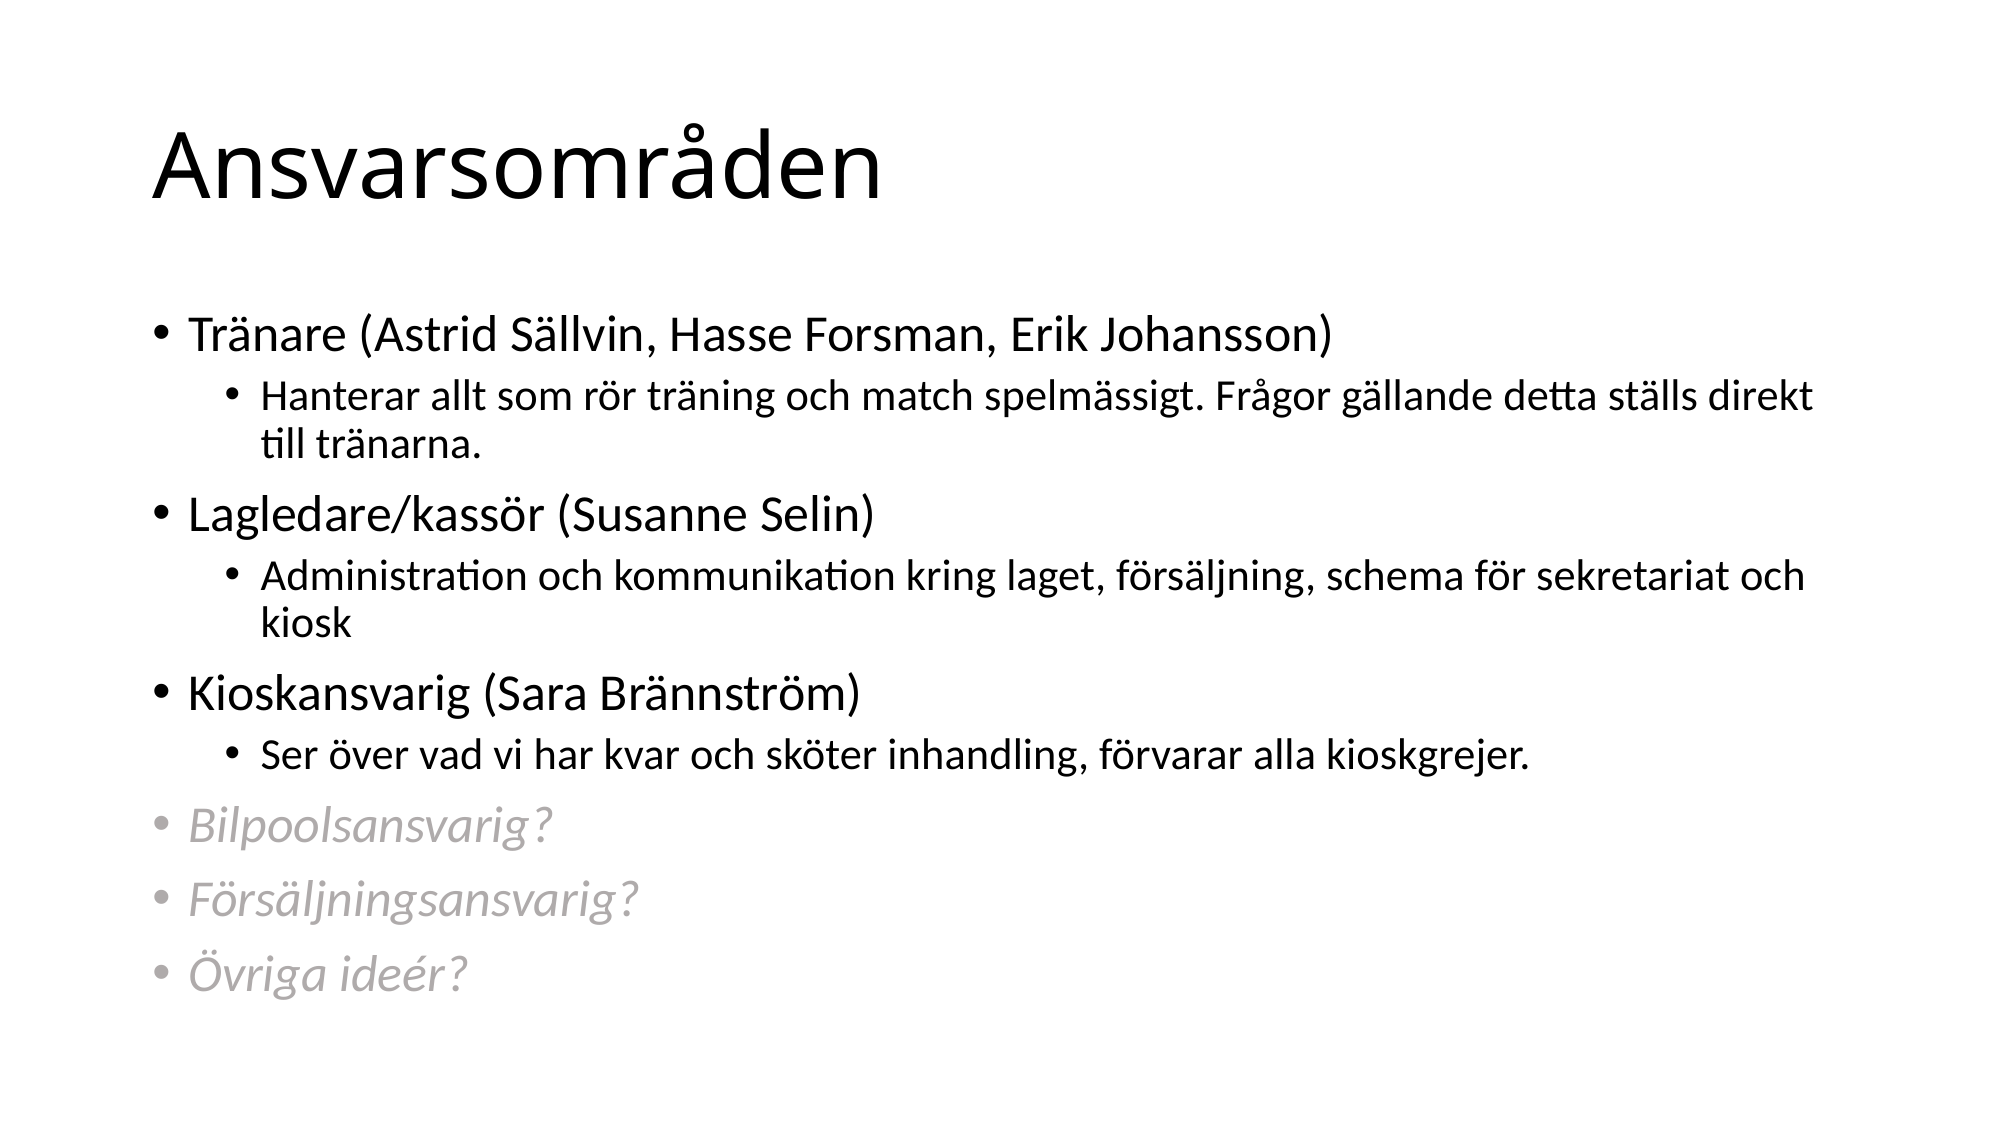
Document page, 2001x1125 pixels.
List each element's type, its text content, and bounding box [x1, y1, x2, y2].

list Tränare (Astrid Sällvin, Hasse Forsman, Erik Johansson) Hanterar allt som rör träning och match spelmässigt. Frågor gällande detta ställs direkt till tränarna. Lagledare/kassör (Susanne Selin) Administration och kommunikation kring laget, försäljning, schema för sekretariat och kiosk Kioskansvarig (Sara Brännström) Ser över vad vi har kvar och sköter inhandling, förvarar alla kioskgrejer. Bilpoolsansvarig? Försäljningsansvarig? Övriga ideér? [137, 299, 1863, 1014]
title Ansvarsområden [137, 59, 1863, 278]
